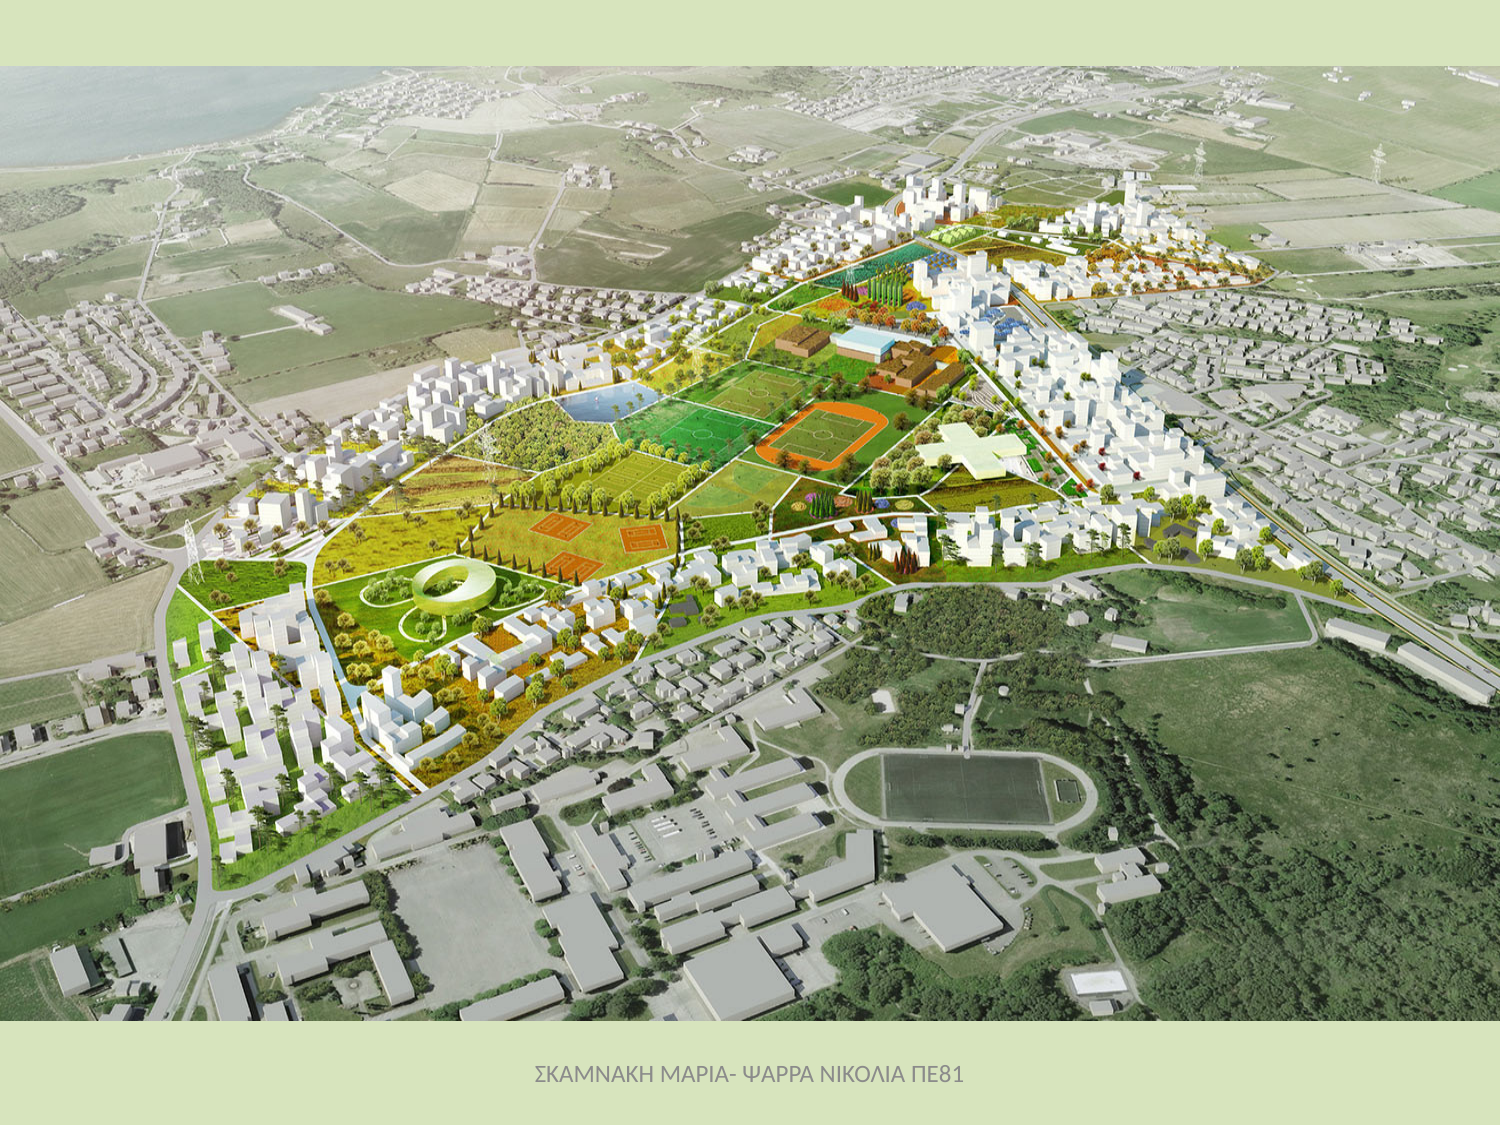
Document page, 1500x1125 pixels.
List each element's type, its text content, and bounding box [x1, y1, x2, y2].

picture [0, 66, 1500, 1022]
footer ΣΚΑΜΝΑΚΗ ΜΑΡΙΑ- ΨΑΡΡΑ ΝΙΚΟΛΙΑ ΠΕ81 [512, 1042, 988, 1103]
